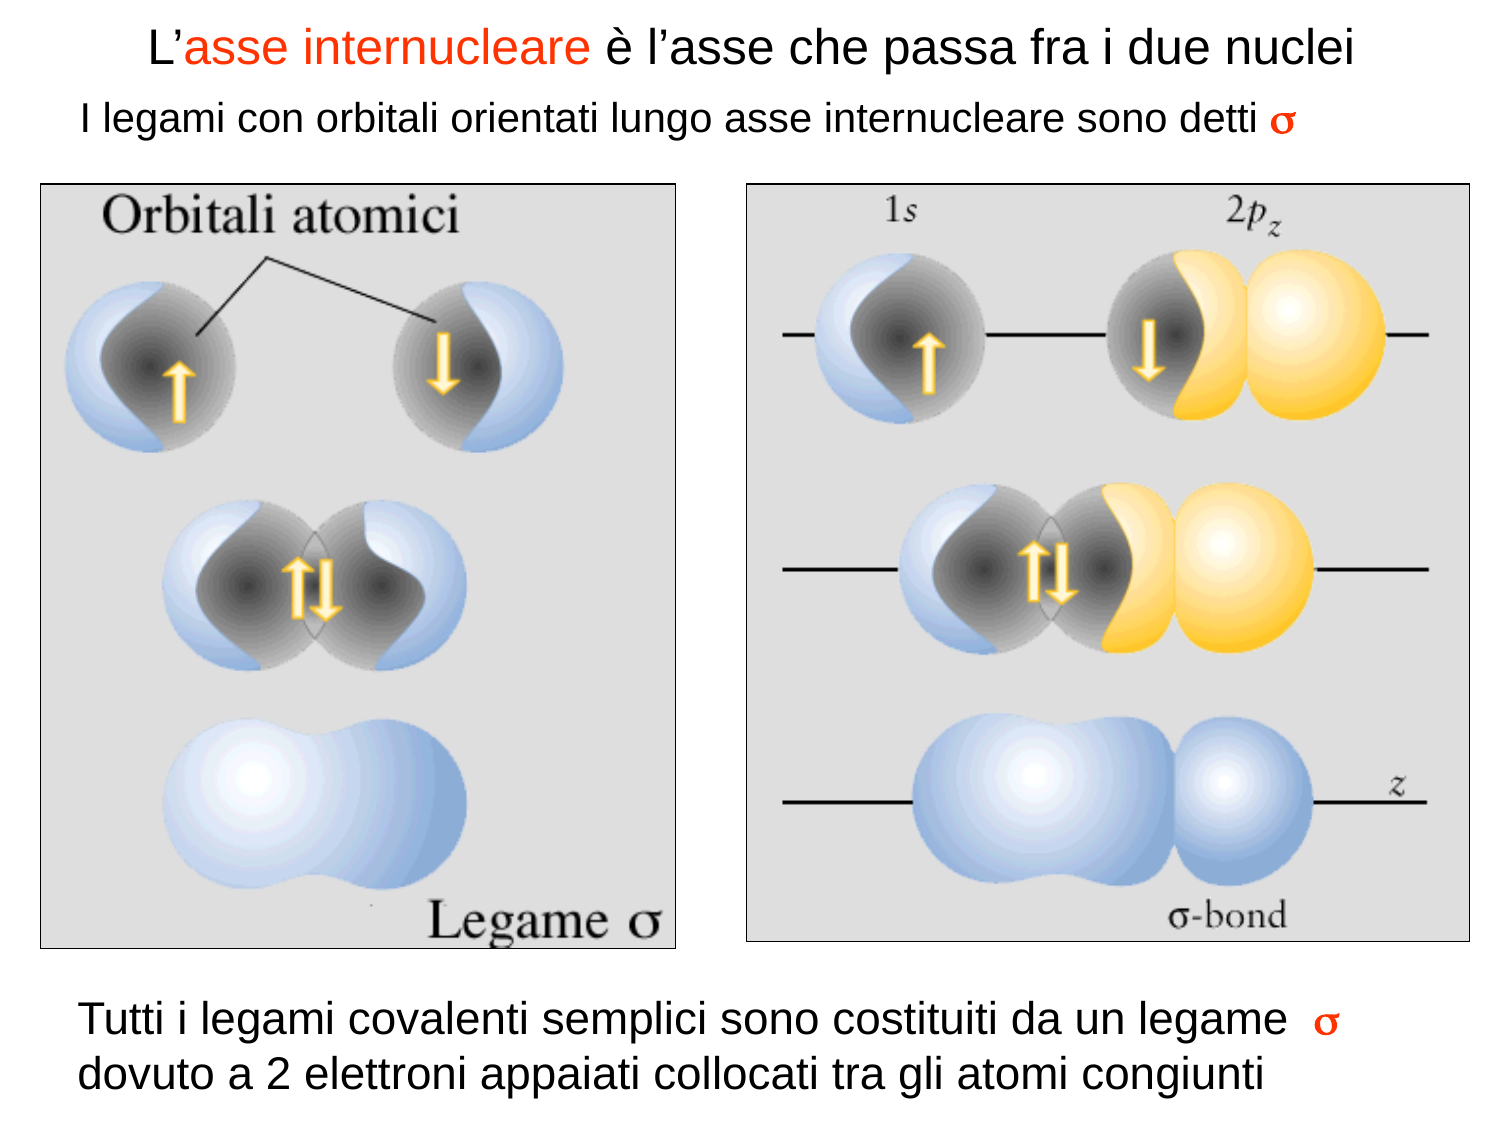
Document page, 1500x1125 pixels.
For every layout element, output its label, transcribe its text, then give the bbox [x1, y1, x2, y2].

picture [747, 184, 1469, 941]
picture [41, 184, 675, 948]
text_box Tutti i legami covalenti semplici sono costituiti da un legame s dovuto a 2 elettroni appaiati collocati tra gli atomi congiunti [62, 980, 1438, 1106]
text_box I legami con orbitali orientati lungo asse internucleare sono detti s [64, 83, 1424, 149]
text_box L’asse internucleare è l’asse che passa fra i due nuclei [132, 7, 1371, 82]
